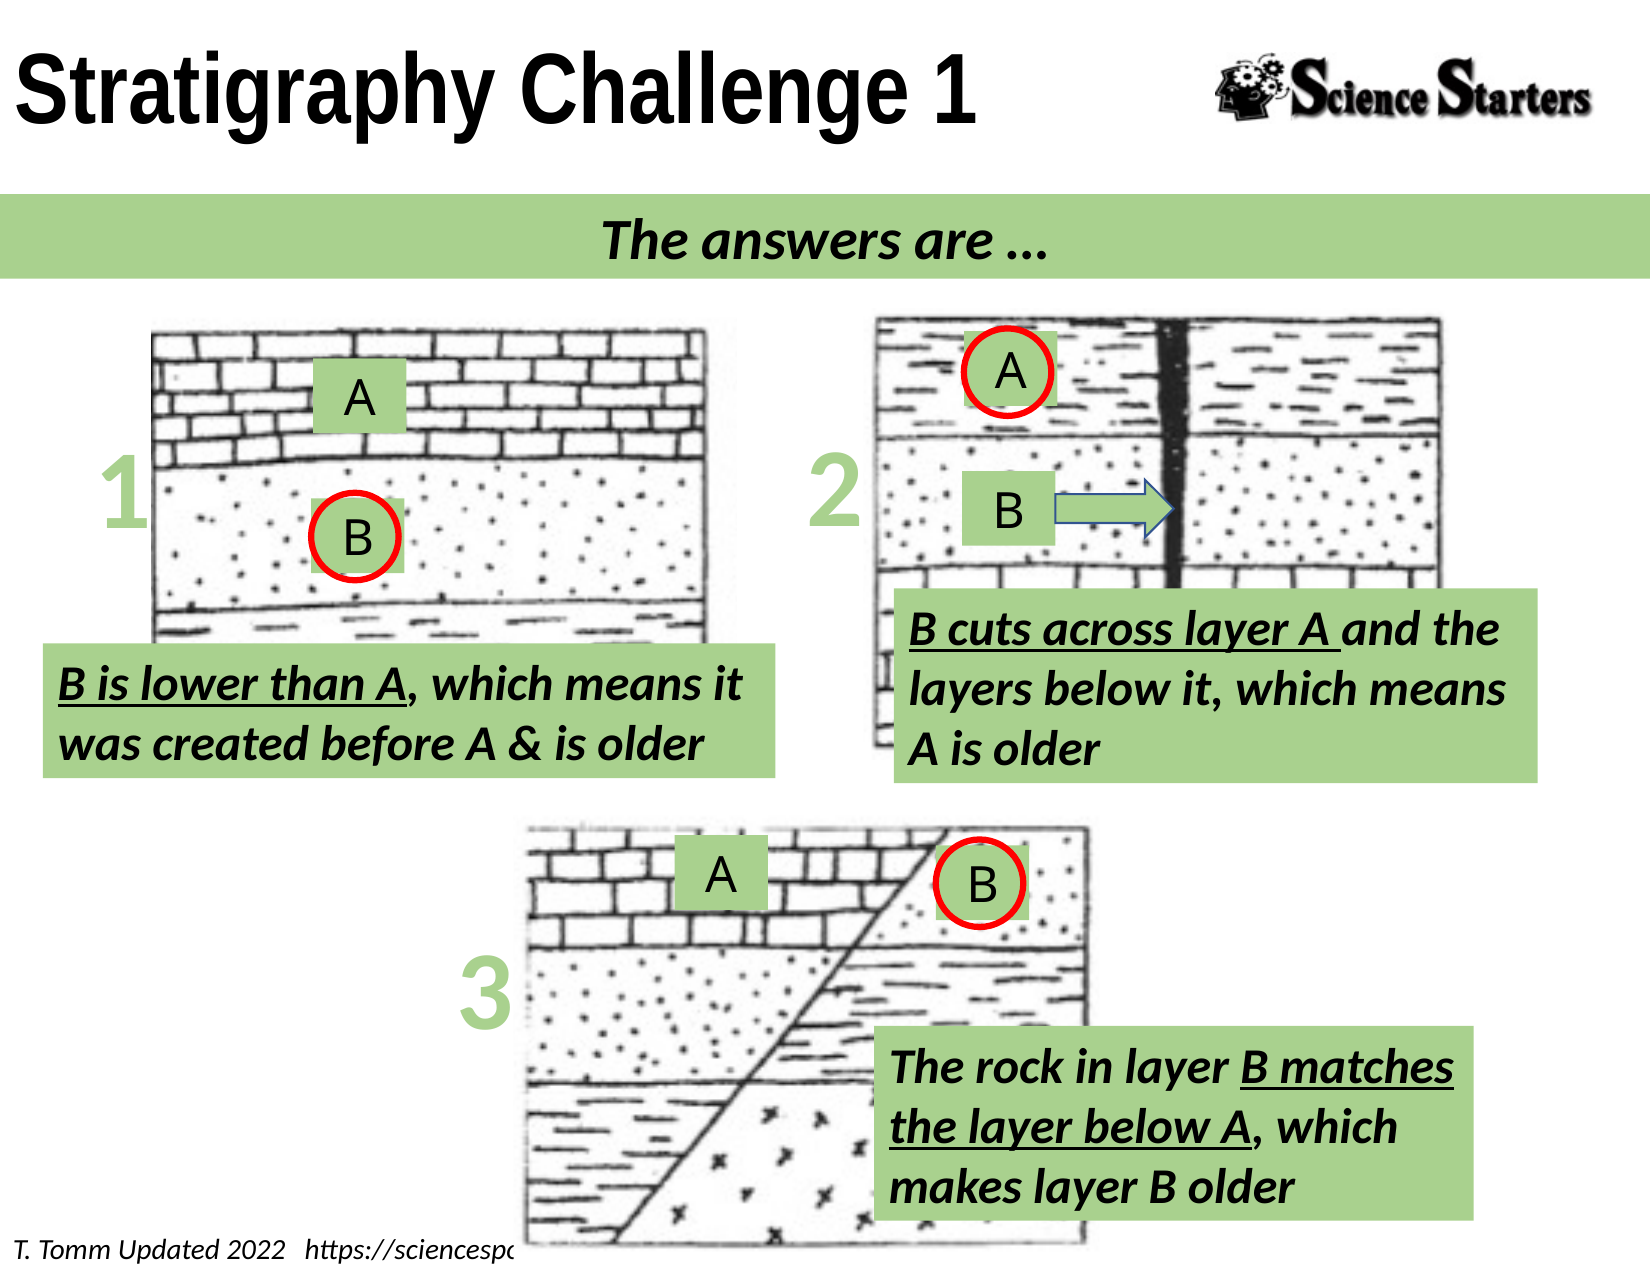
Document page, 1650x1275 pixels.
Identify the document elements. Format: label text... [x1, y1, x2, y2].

picture [863, 308, 1450, 760]
text_box T. Tomm Updated 2022 https://sciencespot.net [0, 1222, 718, 1273]
text_box 1 [79, 408, 151, 559]
text_box B is lower than A, which means it was created before A & is older [42, 643, 776, 779]
text_box Stratigraphy Challenge 1 [0, 16, 1174, 152]
text_box The rock in layer B matches the layer below A, which makes layer B older [1100, 1025, 1474, 1221]
text_box The answers are … [0, 194, 1650, 279]
picture [1215, 52, 1595, 124]
text_box B cuts across layer A and the layers below it, which means A is older [893, 588, 1538, 784]
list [151, 310, 737, 763]
text_box 3 [441, 910, 513, 1061]
text_box 2 [791, 406, 863, 556]
picture [513, 808, 1100, 1271]
